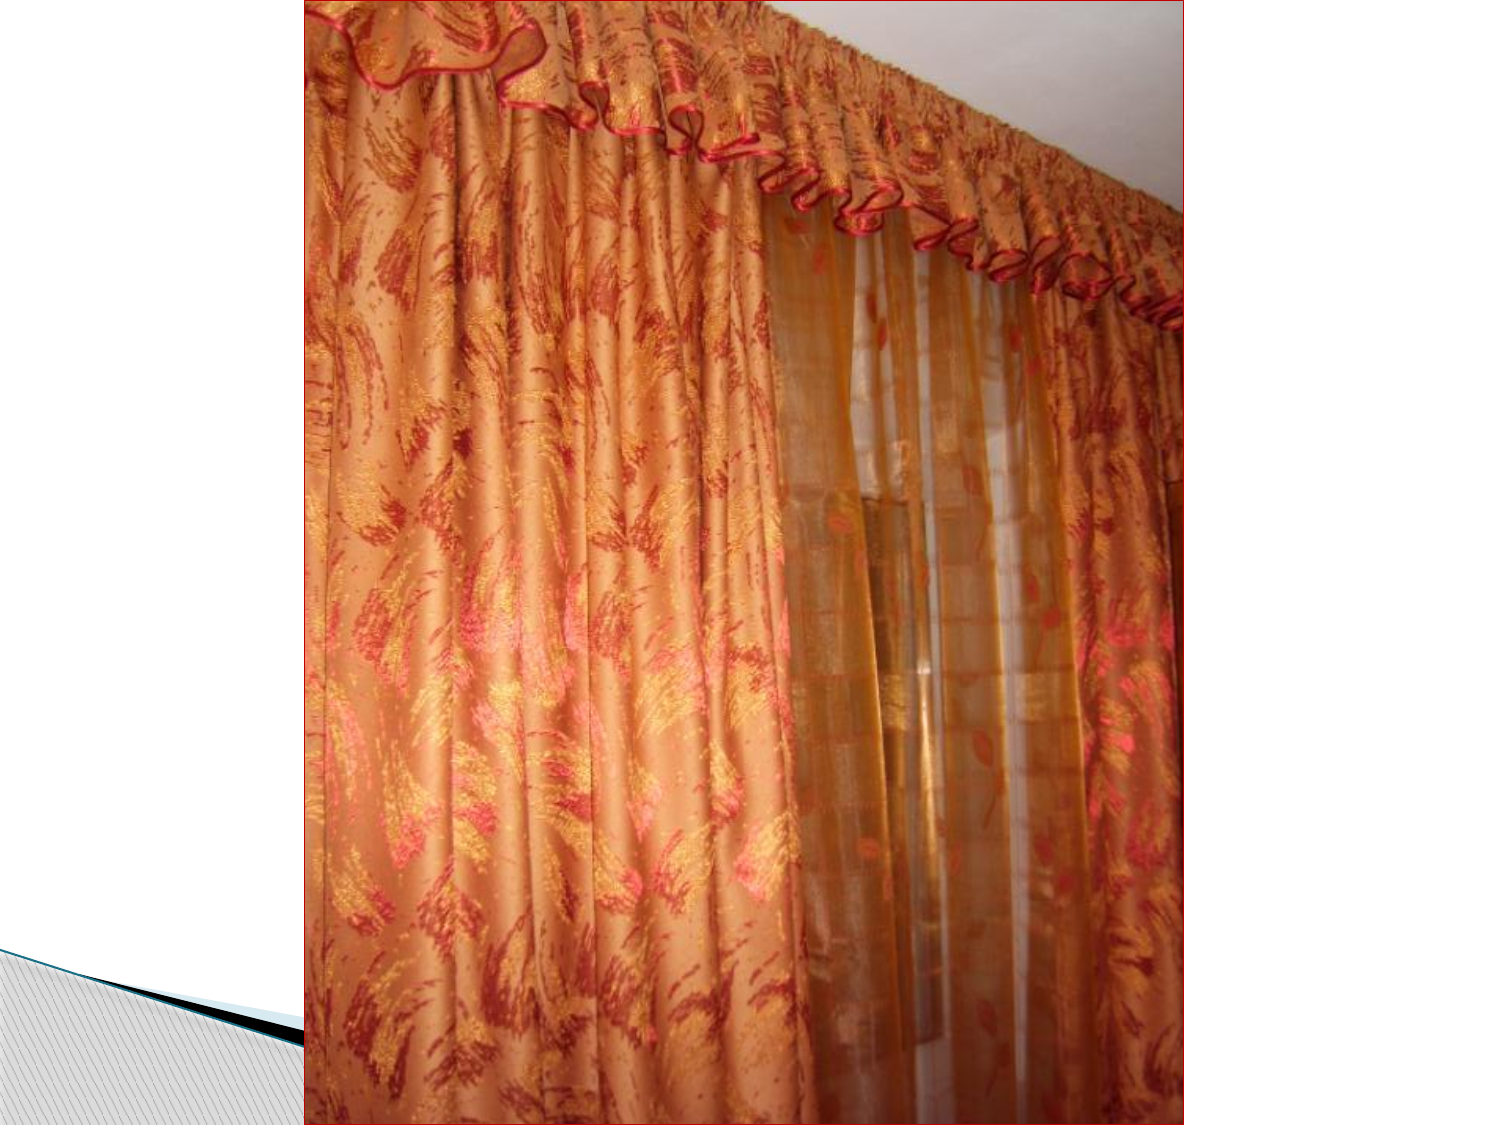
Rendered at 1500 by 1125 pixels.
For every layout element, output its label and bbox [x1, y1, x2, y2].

picture [305, 1, 1183, 122]
list [181, 122, 1307, 1003]
picture [305, 1003, 1183, 1124]
